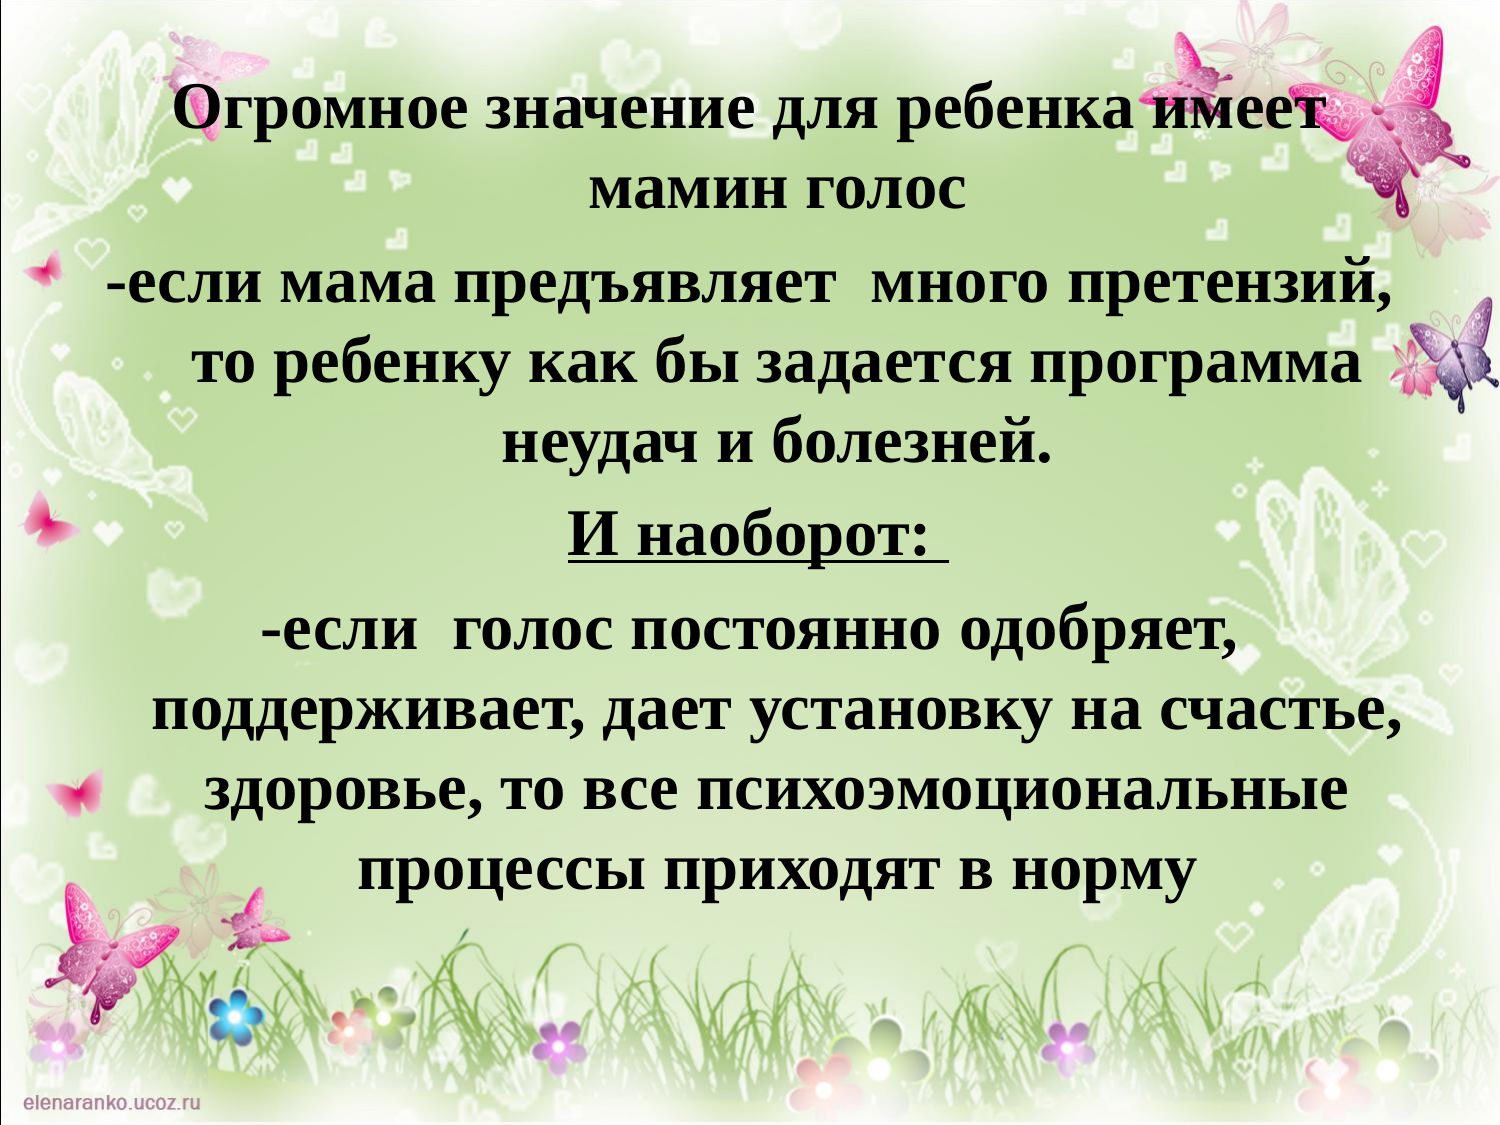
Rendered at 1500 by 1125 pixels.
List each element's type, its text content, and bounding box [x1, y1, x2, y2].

list Огромное значение для ребенка имеет мамин голос -если мама предъявляет много претензий, то ребенку как бы задается программа неудач и болезней. И наоборот: -если голос постоянно одобряет, поддерживает, дает установку на счастье, здоровье, то все психоэмоциональные процессы приходят в норму [75, 54, 1425, 1005]
picture [0, 0, 1500, 1125]
